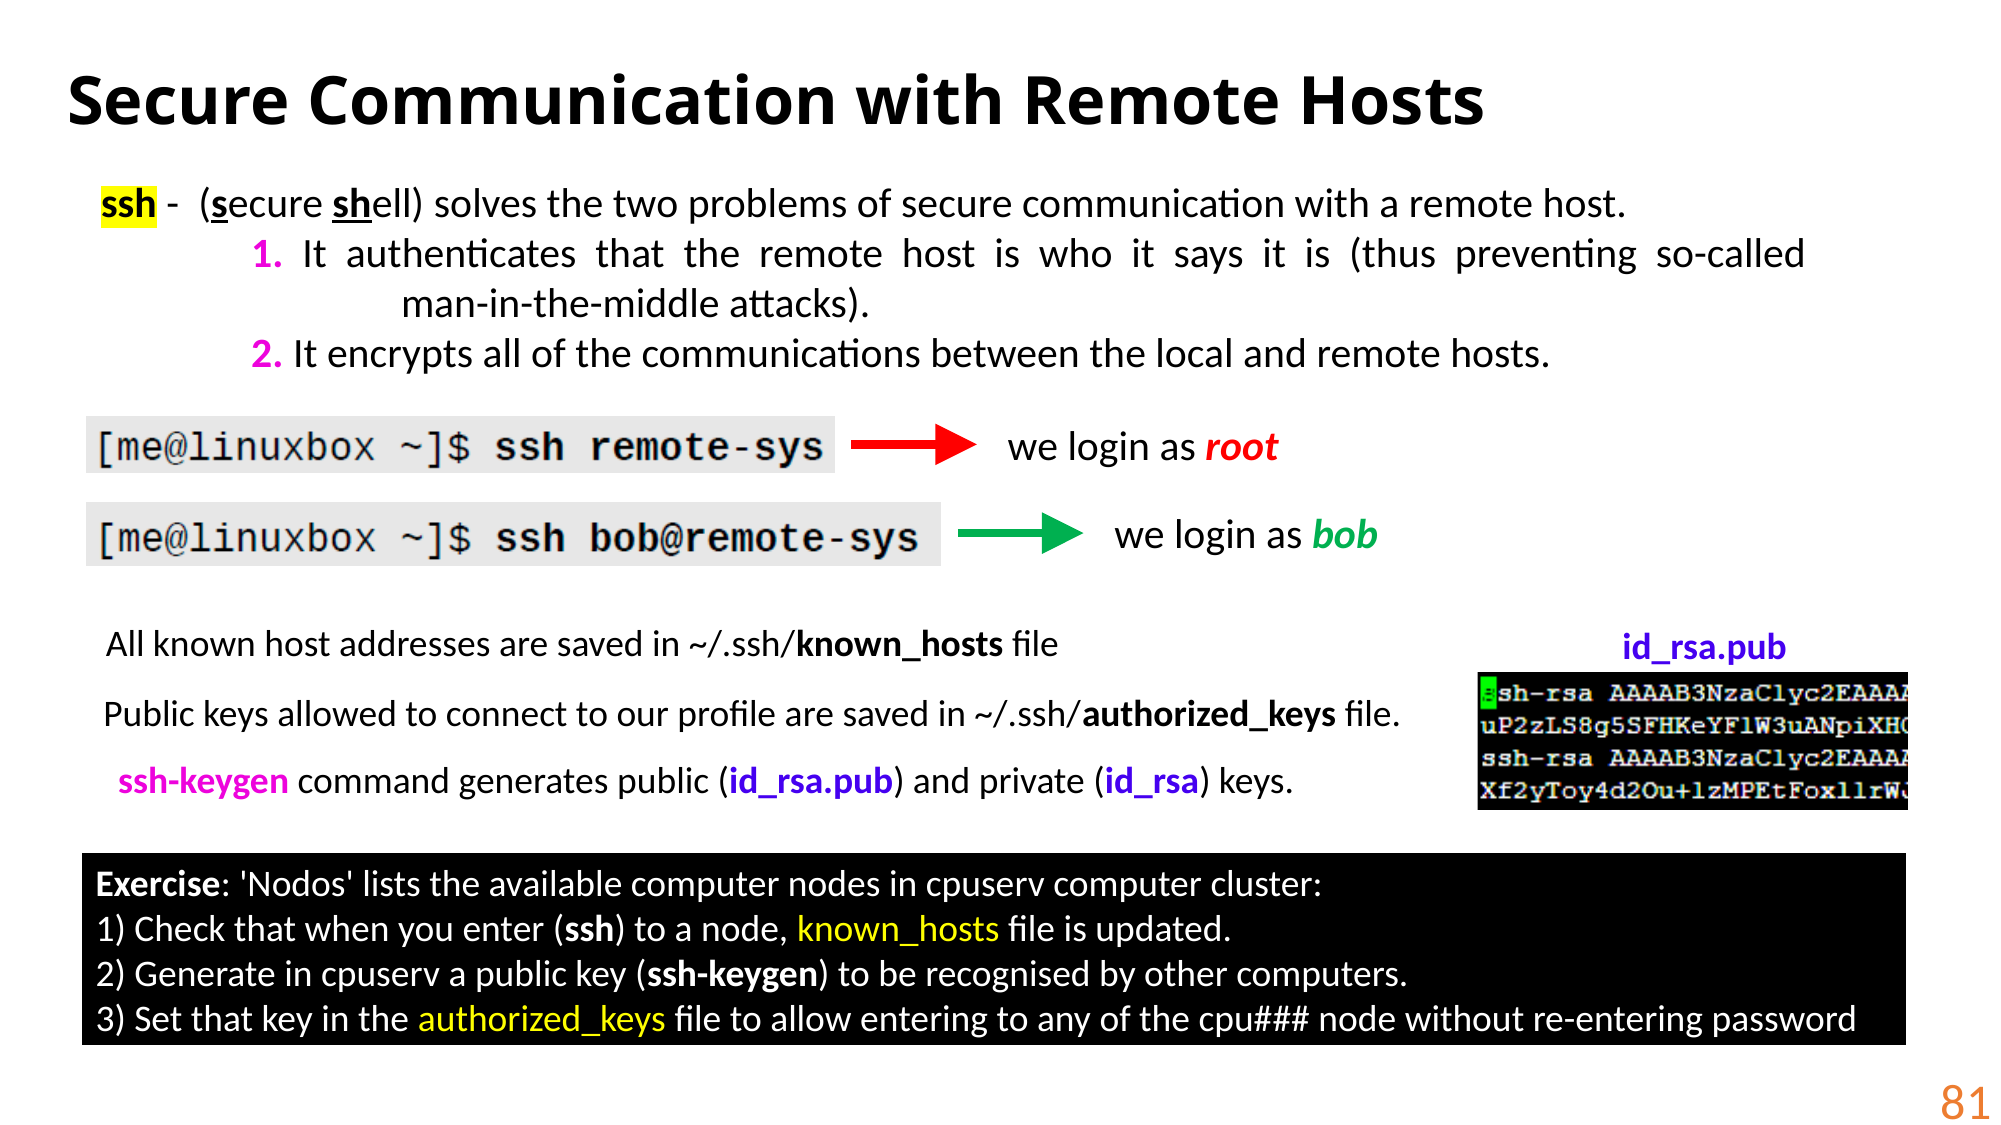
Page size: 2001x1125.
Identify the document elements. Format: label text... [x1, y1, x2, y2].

slide_number 81 [1556, 1069, 2000, 1125]
text_box we login as root [992, 411, 1294, 476]
text_box Public keys allowed to connect to our profile are saved in ~/.ssh/authorized_keys file. [88, 681, 1417, 742]
text_box we login as bob [1099, 499, 1394, 565]
picture [1477, 671, 1908, 810]
text_box Exercise: 'Nodos' lists the available computer nodes in cpuserv computer cluster: 1) Check that when you enter (ssh) to a node, known_hosts file is updated. 2) Generate in cpuserv a public key (ssh-keygen) to be recognised by other computers. 3) Set that key in the authorized_keys file to allow entering to any of the cpu### node without re-entering password [79, 850, 1910, 1048]
text_box Secure Communication with Remote Hosts [52, 50, 1502, 145]
text_box ssh - (secure shell) solves the two problems of secure communication with a remote host. 1. It authenticates that the remote host is who it says it is (thus preventing so-called man-in-the-middle attacks). 2. It encrypts all of the communications between the local and remote hosts. [86, 168, 1841, 384]
text_box ssh-keygen command generates public (id_rsa.pub) and private (id_rsa) keys. [103, 748, 1310, 809]
text_box id_rsa.pub [1607, 614, 1802, 671]
picture [86, 502, 941, 566]
text_box All known host addresses are saved in ~/.ssh/known_hosts file [91, 611, 1075, 672]
picture [86, 416, 835, 473]
